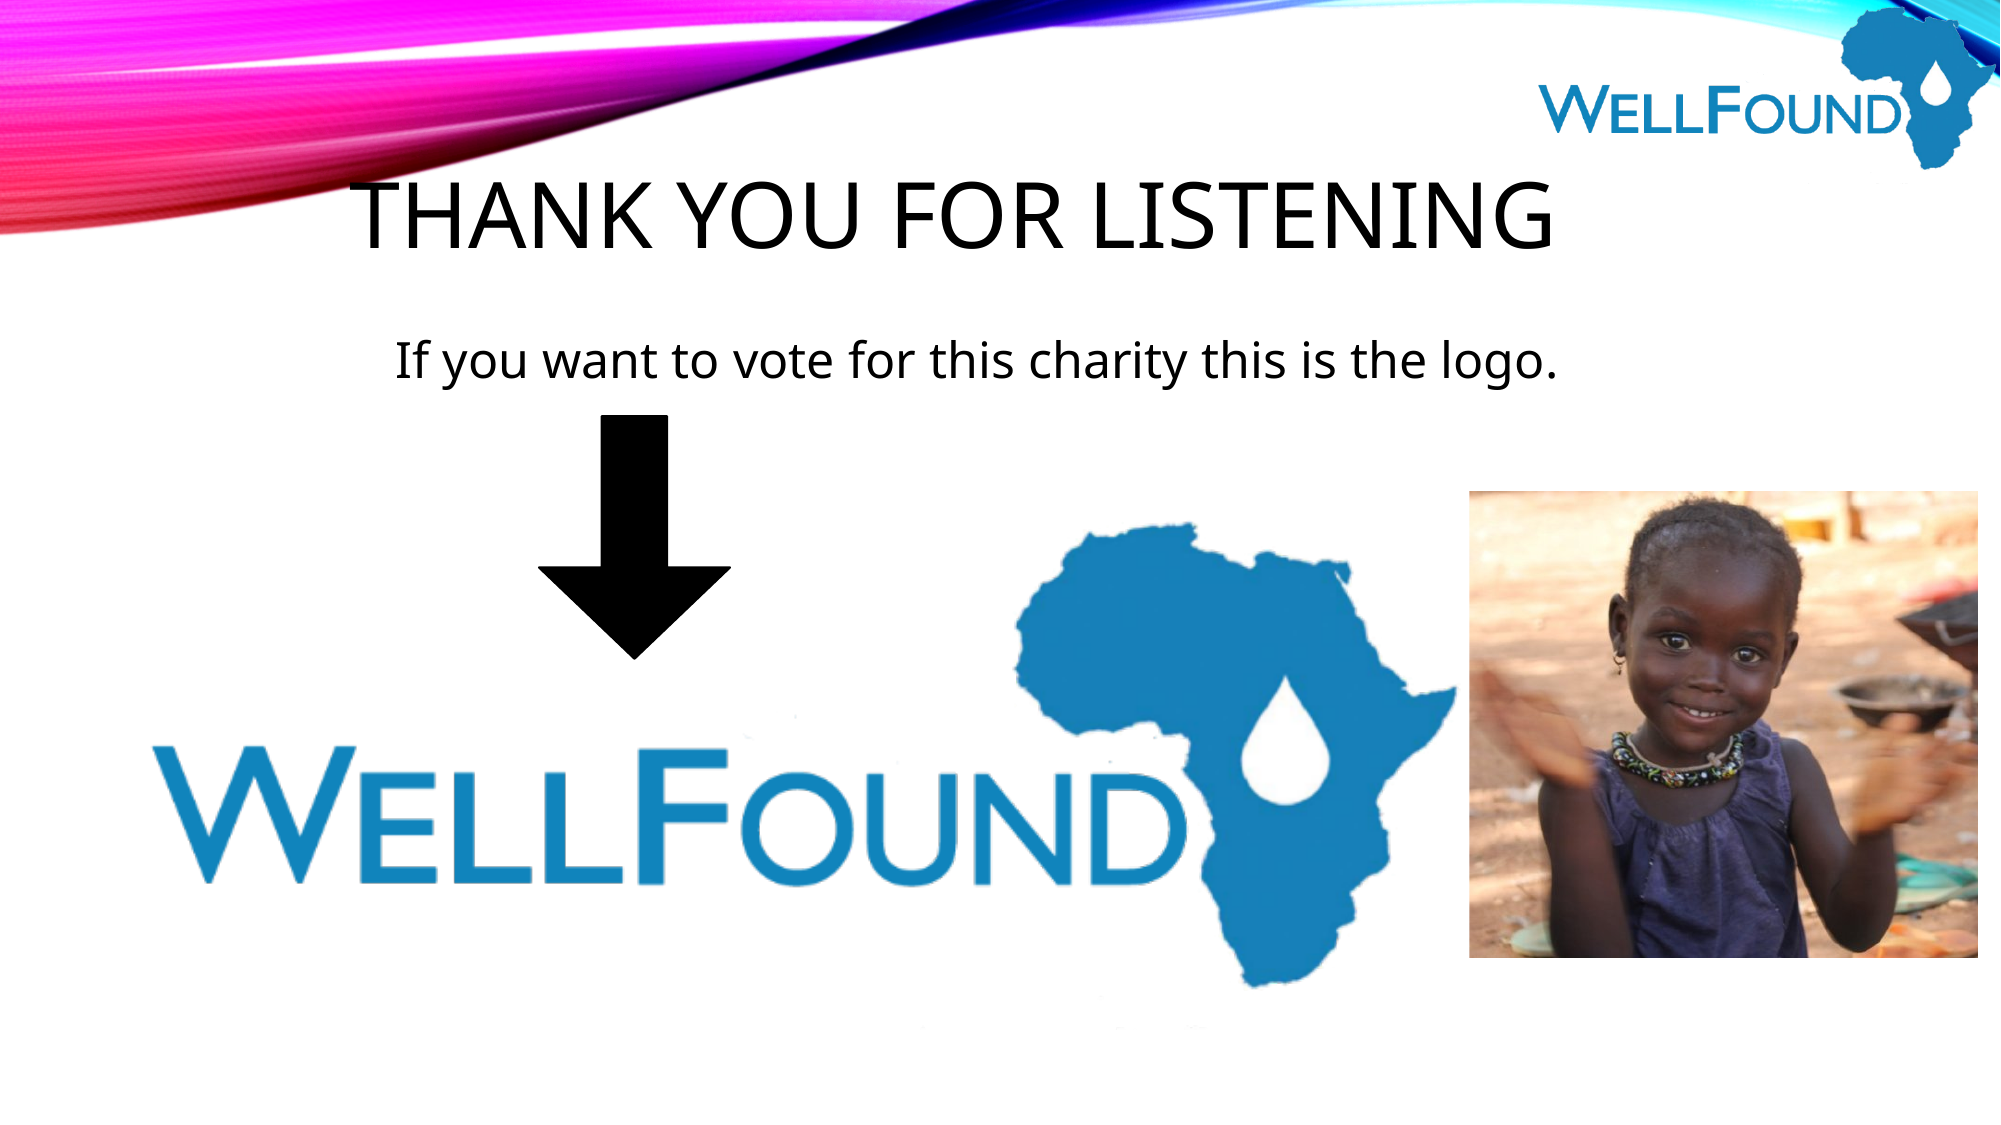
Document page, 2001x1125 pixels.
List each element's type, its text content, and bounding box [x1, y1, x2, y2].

title Thank you for listening [334, 112, 1747, 325]
picture [0, 0, 2000, 237]
text_box [600, 415, 669, 491]
table_header If you want to vote for this charity this is the logo. [381, 317, 1657, 404]
picture [144, 491, 1979, 1030]
